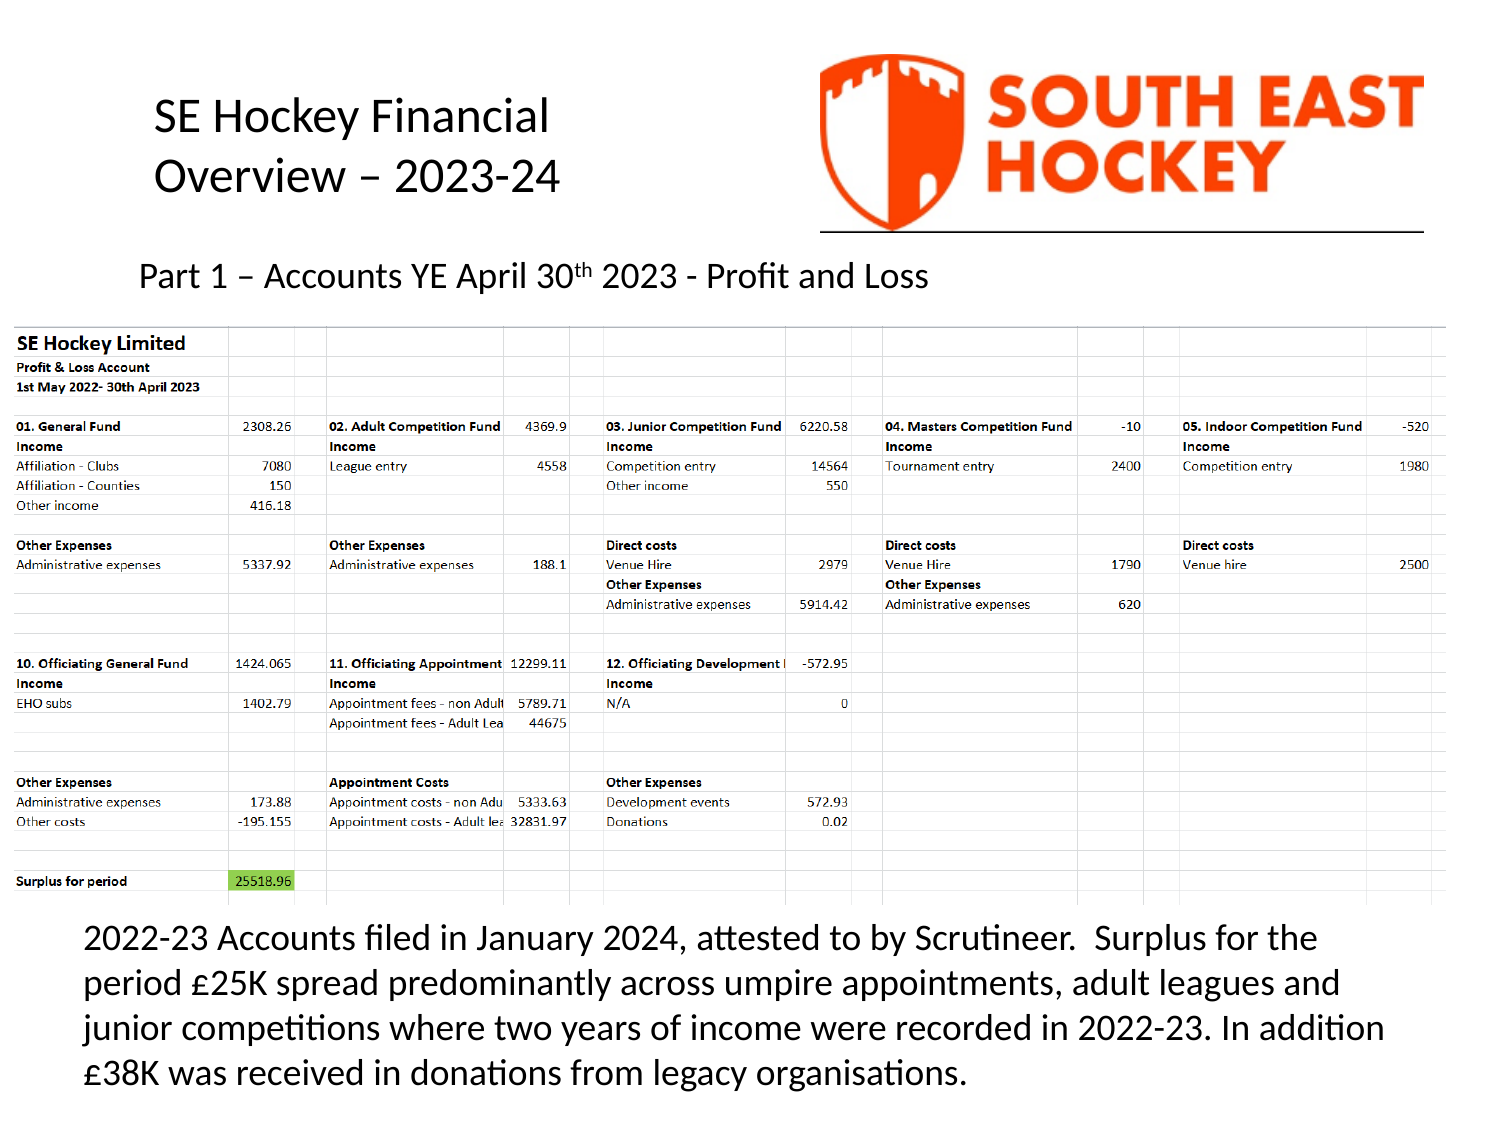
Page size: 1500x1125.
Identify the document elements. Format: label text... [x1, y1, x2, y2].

text_box SE Hockey Financial Overview – 2023-24 [139, 75, 730, 211]
text_box Part 1 – Accounts YE April 30th 2023 - Profit and Loss [123, 243, 1341, 304]
picture [14, 326, 1446, 906]
picture [820, 54, 1425, 233]
text_box 2022-23 Accounts filed in January 2024, attested to by Scrutineer. Surplus for the period £25K spread predominantly across umpire appointments, adult leagues and junior competitions where two years of income were recorded in 2022-23. In addition £38K was received in donations from legacy organisations. [68, 915, 1428, 1100]
